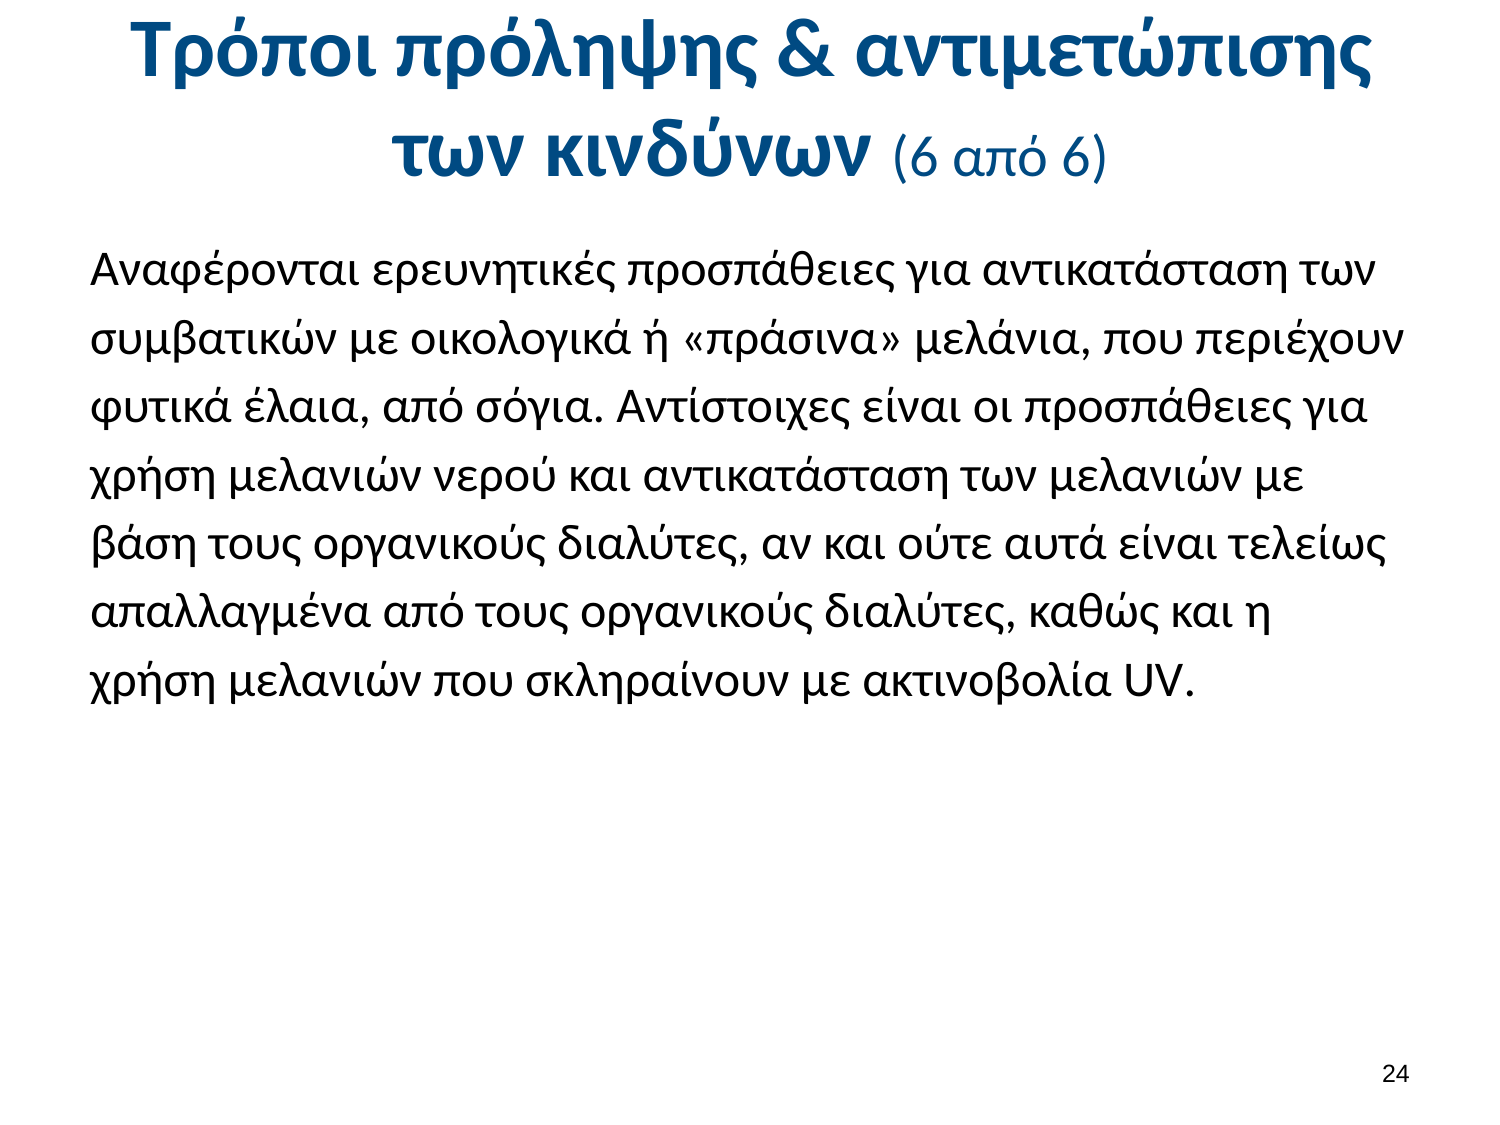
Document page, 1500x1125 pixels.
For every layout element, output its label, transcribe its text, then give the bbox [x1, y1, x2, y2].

title Τρόποι πρόληψης & αντιμετώπισης των κινδύνων (6 από 6) [76, 19, 1427, 169]
slide_number 23 [1074, 1042, 1425, 1103]
list Αναφέρονται ερευνητικές προσπάθειες για αντικατάσταση των συμβατικών με οικολογικά ή «πράσινα» μελάνια, που περιέχουν φυτικά έλαια, από σόγια. Αντίστοιχες είναι οι προσπάθειες για χρήση μελανιών νερού και αντικατάσταση των μελανιών με βάση τους οργανικούς διαλύτες, αν και ούτε αυτά είναι τελείως απαλλαγμένα από τους οργανικούς διαλύτες, καθώς και η χρήση μελανιών που σκληραίνουν με ακτινοβολία UV. [75, 219, 1425, 1024]
